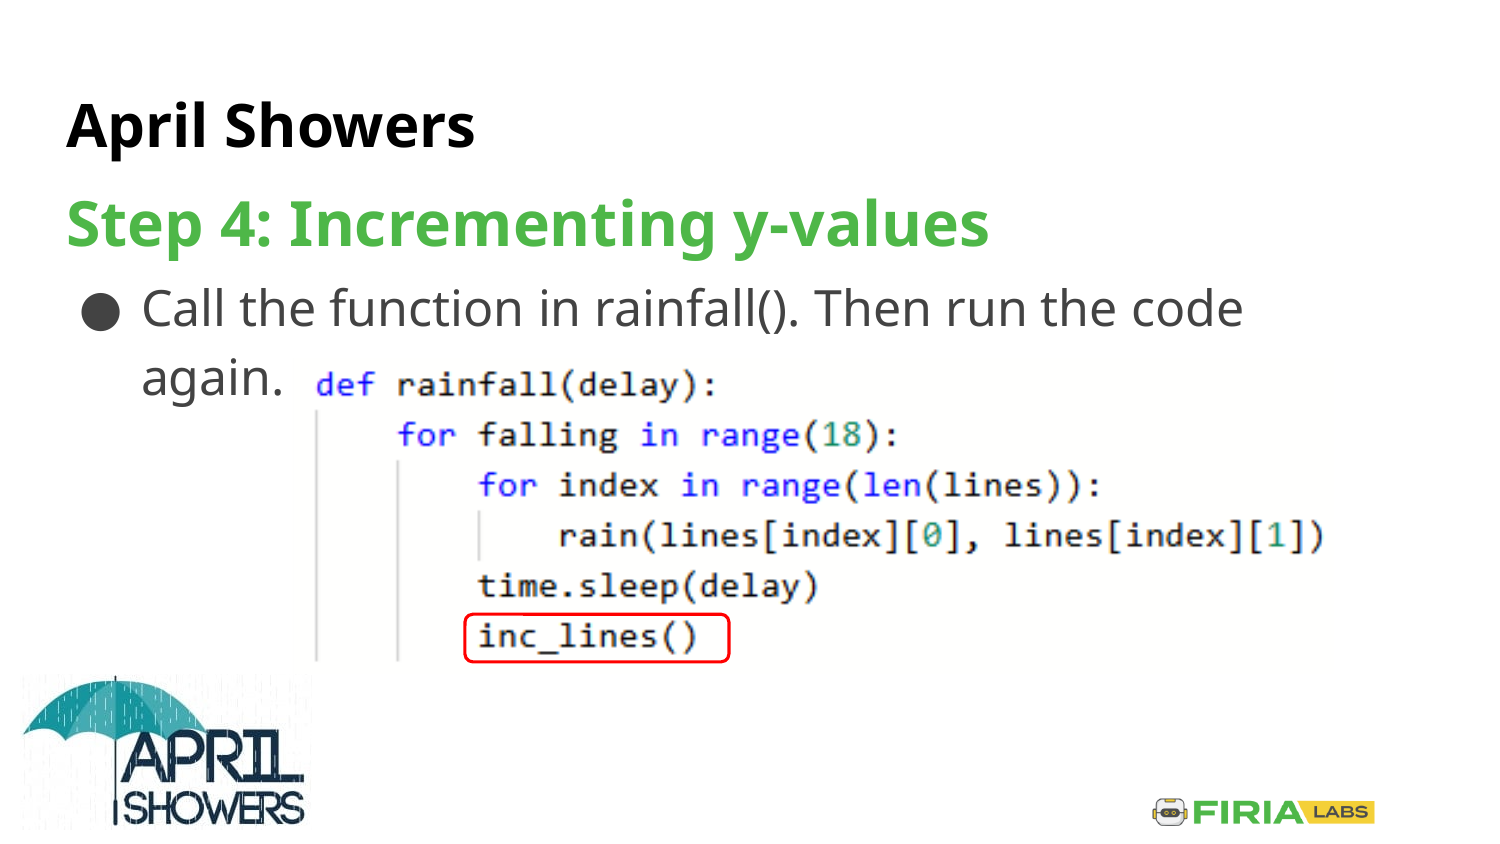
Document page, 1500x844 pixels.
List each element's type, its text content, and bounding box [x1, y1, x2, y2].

picture [291, 358, 1335, 674]
picture [20, 674, 312, 830]
title April Showers [51, 72, 1449, 176]
picture [1144, 793, 1380, 830]
list Step 4: Incrementing y-values Call the function in rainfall(). Then run the code again. [51, 157, 1373, 744]
